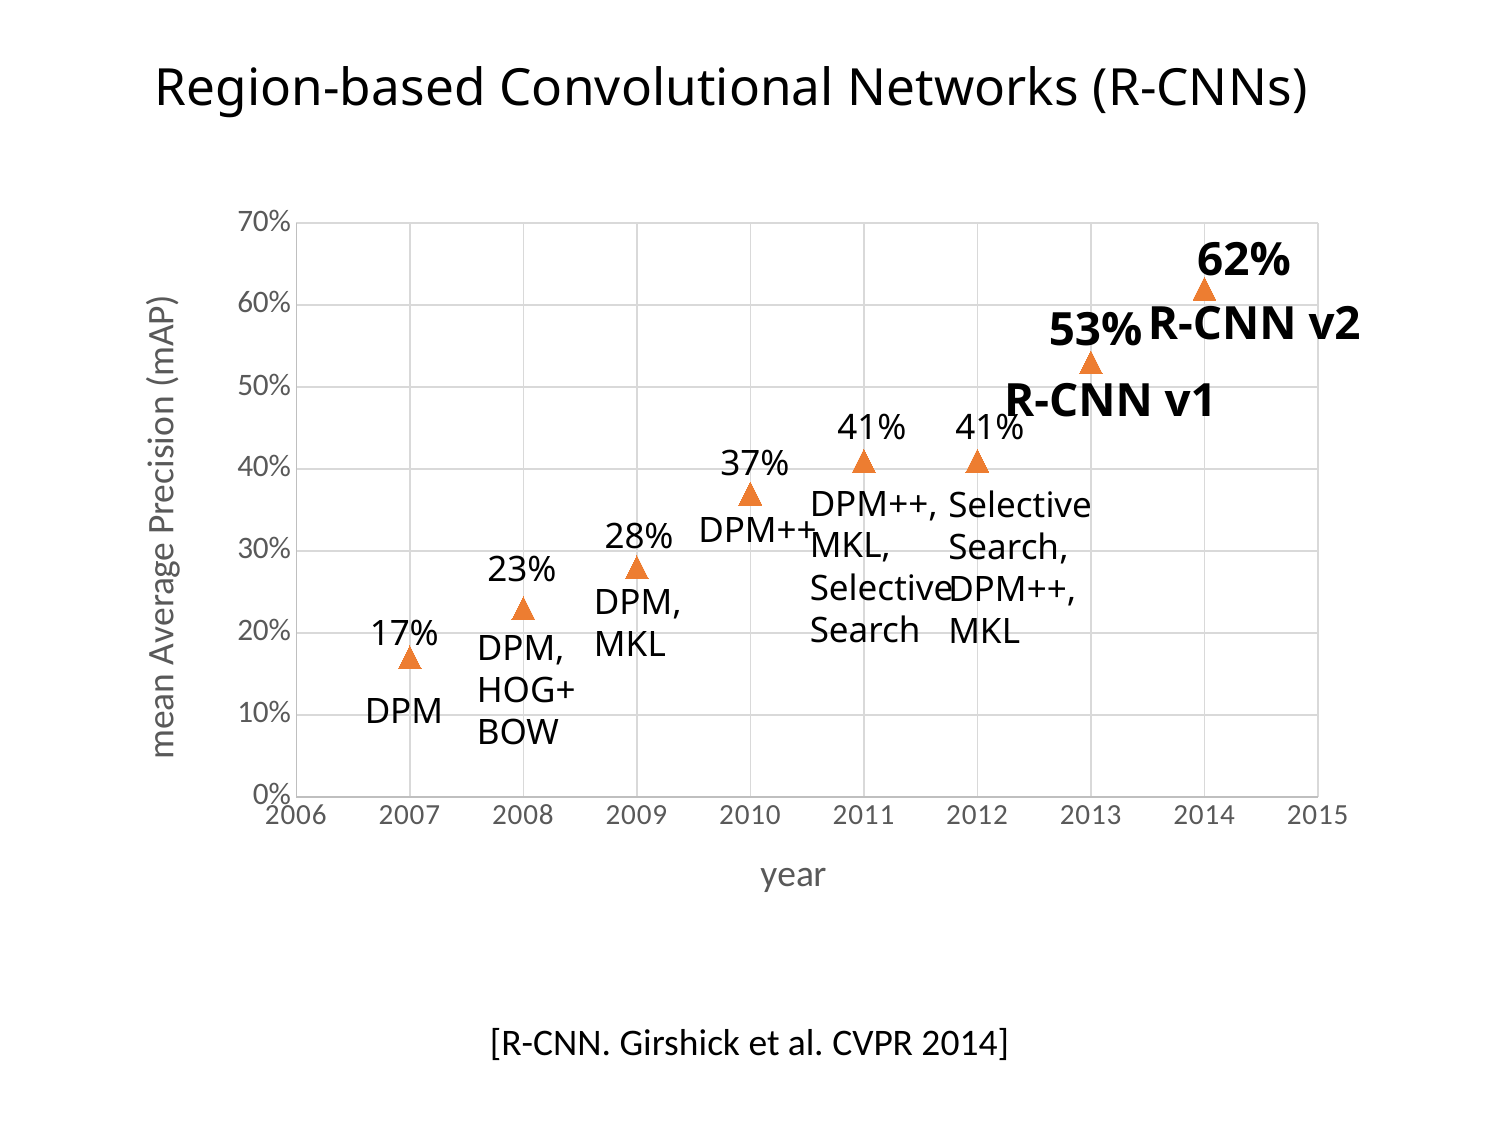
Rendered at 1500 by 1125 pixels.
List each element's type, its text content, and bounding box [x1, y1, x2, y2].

title Region-based Convolutional Networks (R-CNNs) [146, 29, 1354, 148]
text_box [R-CNN. Girshick et al. CVPR 2014] [475, 1010, 1025, 1070]
chart [125, 192, 1375, 933]
